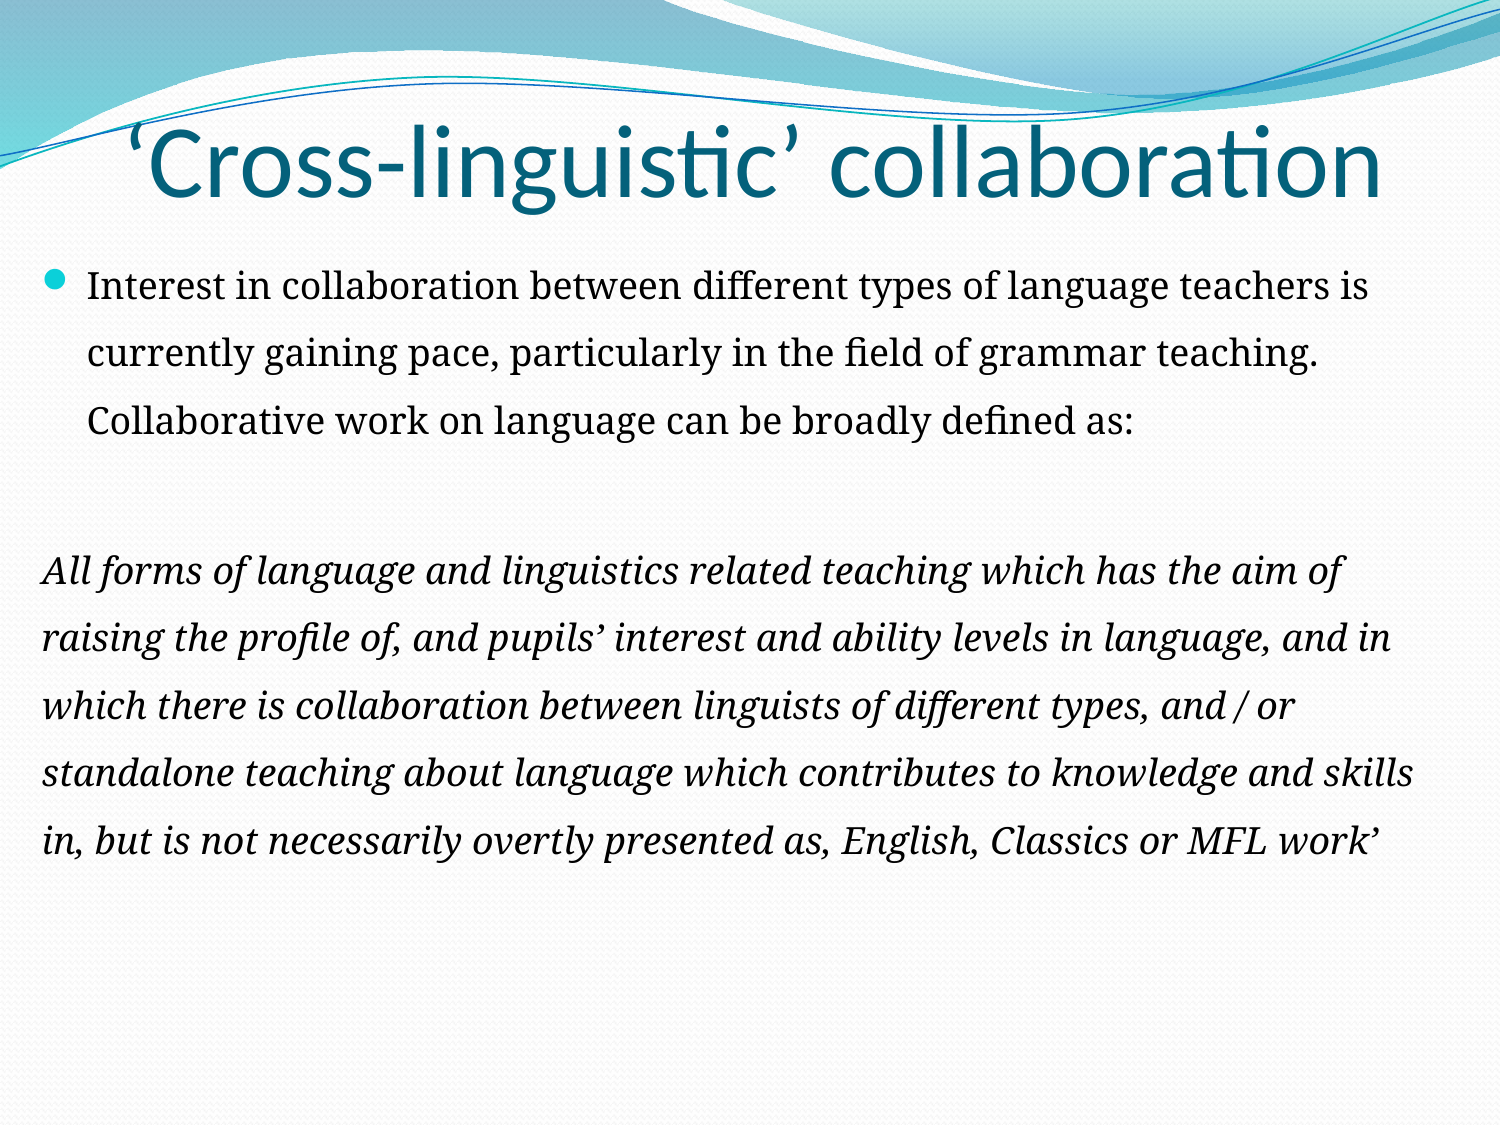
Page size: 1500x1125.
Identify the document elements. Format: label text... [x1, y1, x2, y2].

title ‘Cross-linguistic’ collaboration [79, 30, 1430, 219]
text_box Interest in collaboration between different types of language teachers is currently gaining pace, particularly in the field of grammar teaching. Collaborative work on language can be broadly defined as: All forms of language and linguistics related teaching which has the aim of raising the profile of, and pupils’ interest and ability levels in language, and in which there is collaboration between linguists of different types, and / or standalone teaching about language which contributes to knowledge and skills in, but is not necessarily overtly presented as, English, Classics or MFL work’ [26, 231, 1483, 634]
